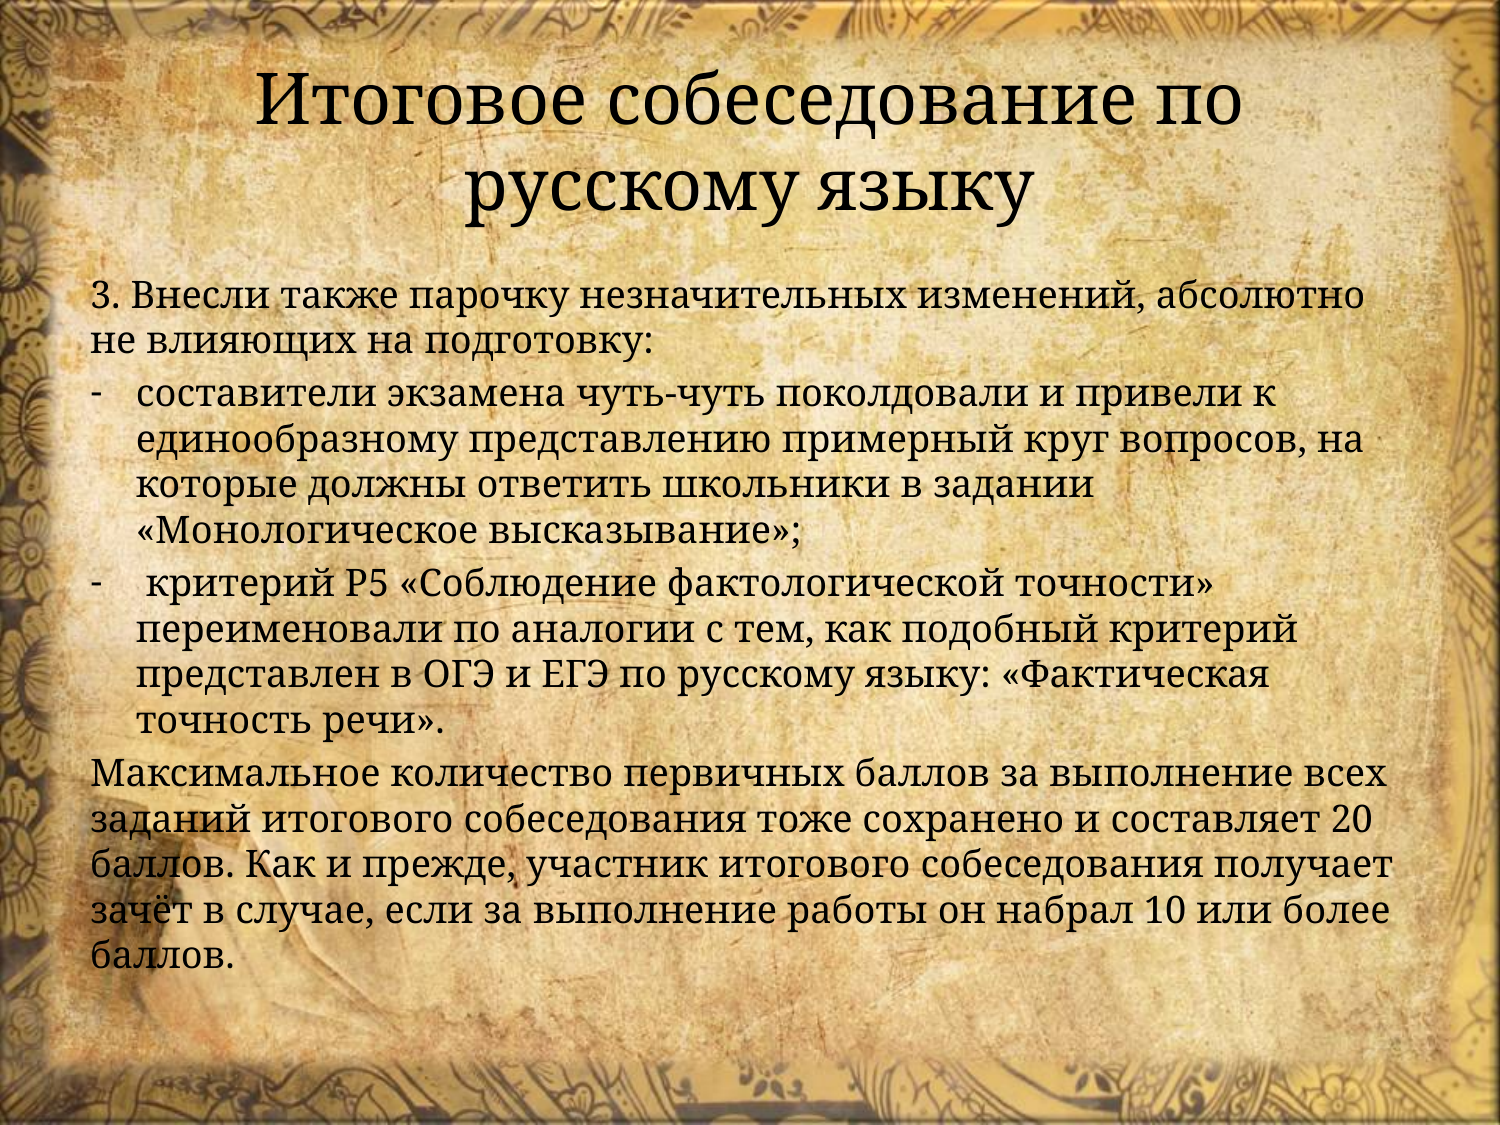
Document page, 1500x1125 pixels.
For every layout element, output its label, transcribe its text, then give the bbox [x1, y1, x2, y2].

picture [0, 0, 1500, 1125]
title Итоговое собеседование по русскому языку [75, 45, 1425, 233]
list 3. Внесли также парочку незначительных изменений, абсолютно не влияющих на подготовку: составители экзамена чуть-чуть поколдовали и привели к единообразному представлению примерный круг вопросов, на которые должны ответить школьники в задании «Монологическое высказывание»; критерий Р5 «Соблюдение фактологической точности» переименовали по аналогии с тем, как подобный критерий представлен в ОГЭ и ЕГЭ по русскому языку: «Фактическая точность речи». Максимальное количество первичных баллов за выполнение всех заданий итогового собеседования тоже сохранено и составляет 20 баллов. Как и прежде, участник итогового собеседования получает зачёт в случае, если за выполнение работы он набрал 10 или более баллов. [75, 262, 1425, 1005]
